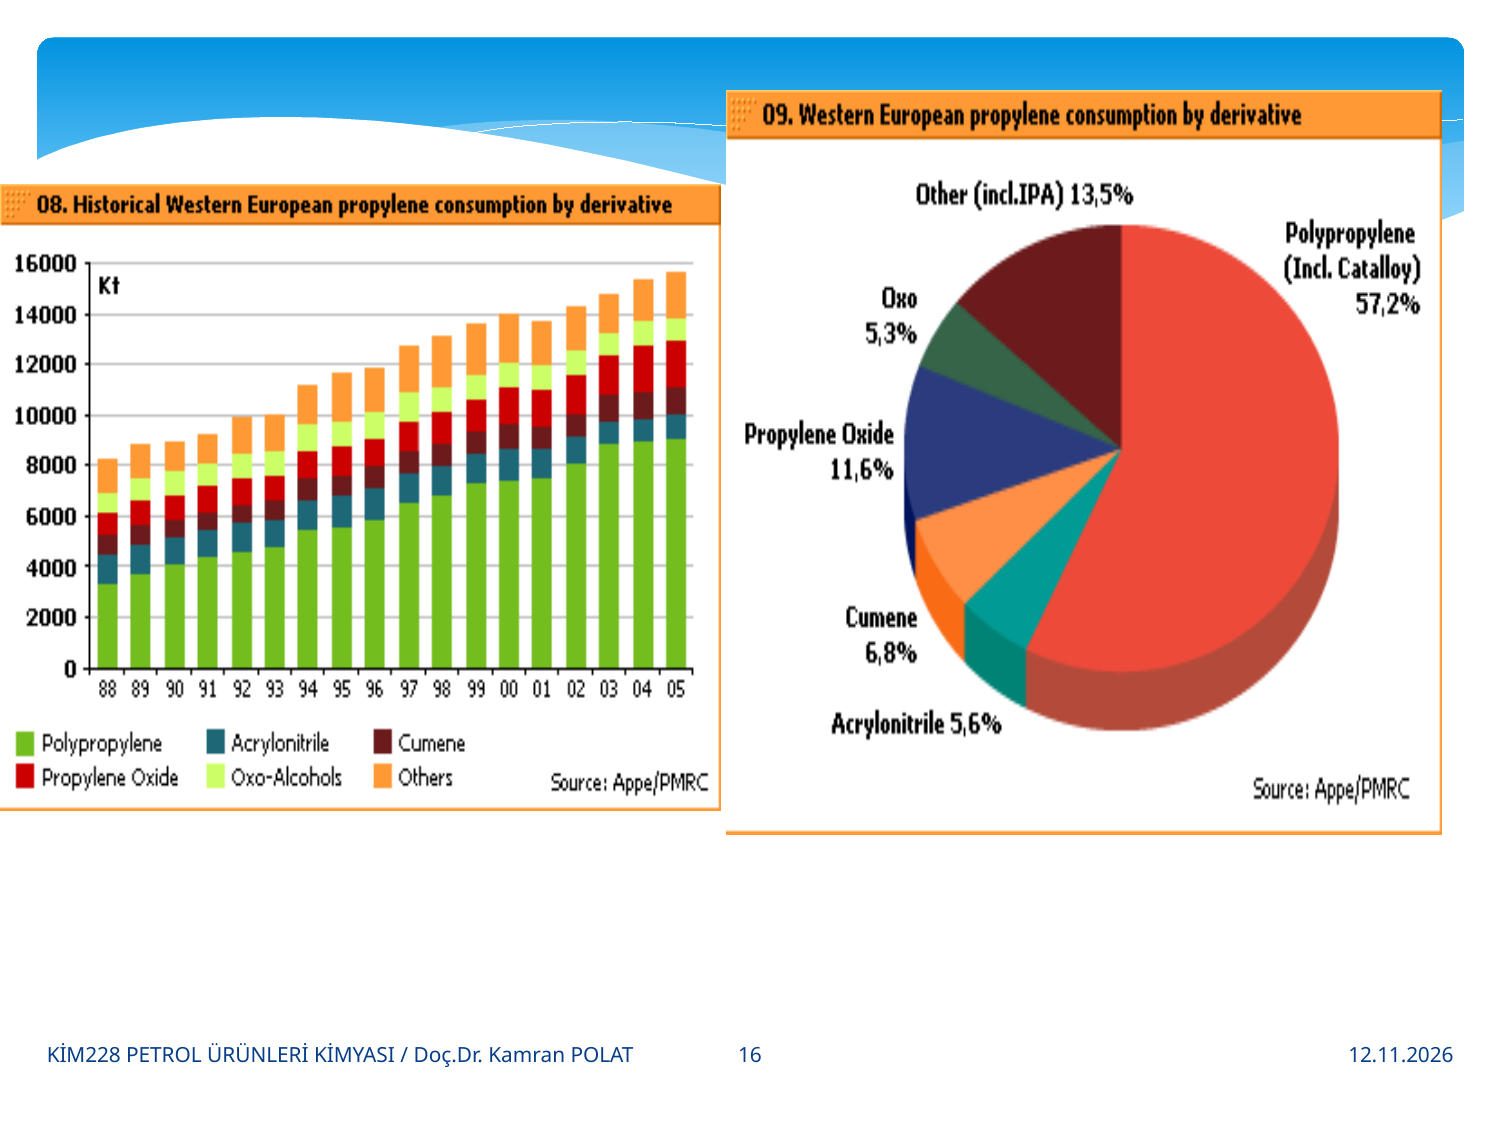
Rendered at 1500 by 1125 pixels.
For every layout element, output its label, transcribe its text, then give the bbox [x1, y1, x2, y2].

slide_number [847, 1025, 1469, 1086]
picture [0, 184, 721, 811]
slide_number 16 [654, 1025, 846, 1086]
picture [726, 89, 1442, 835]
footer KİM228 PETROL ÜRÜNLERİ KİMYASI / Doç.Dr. Kamran POLAT [31, 1025, 653, 1086]
